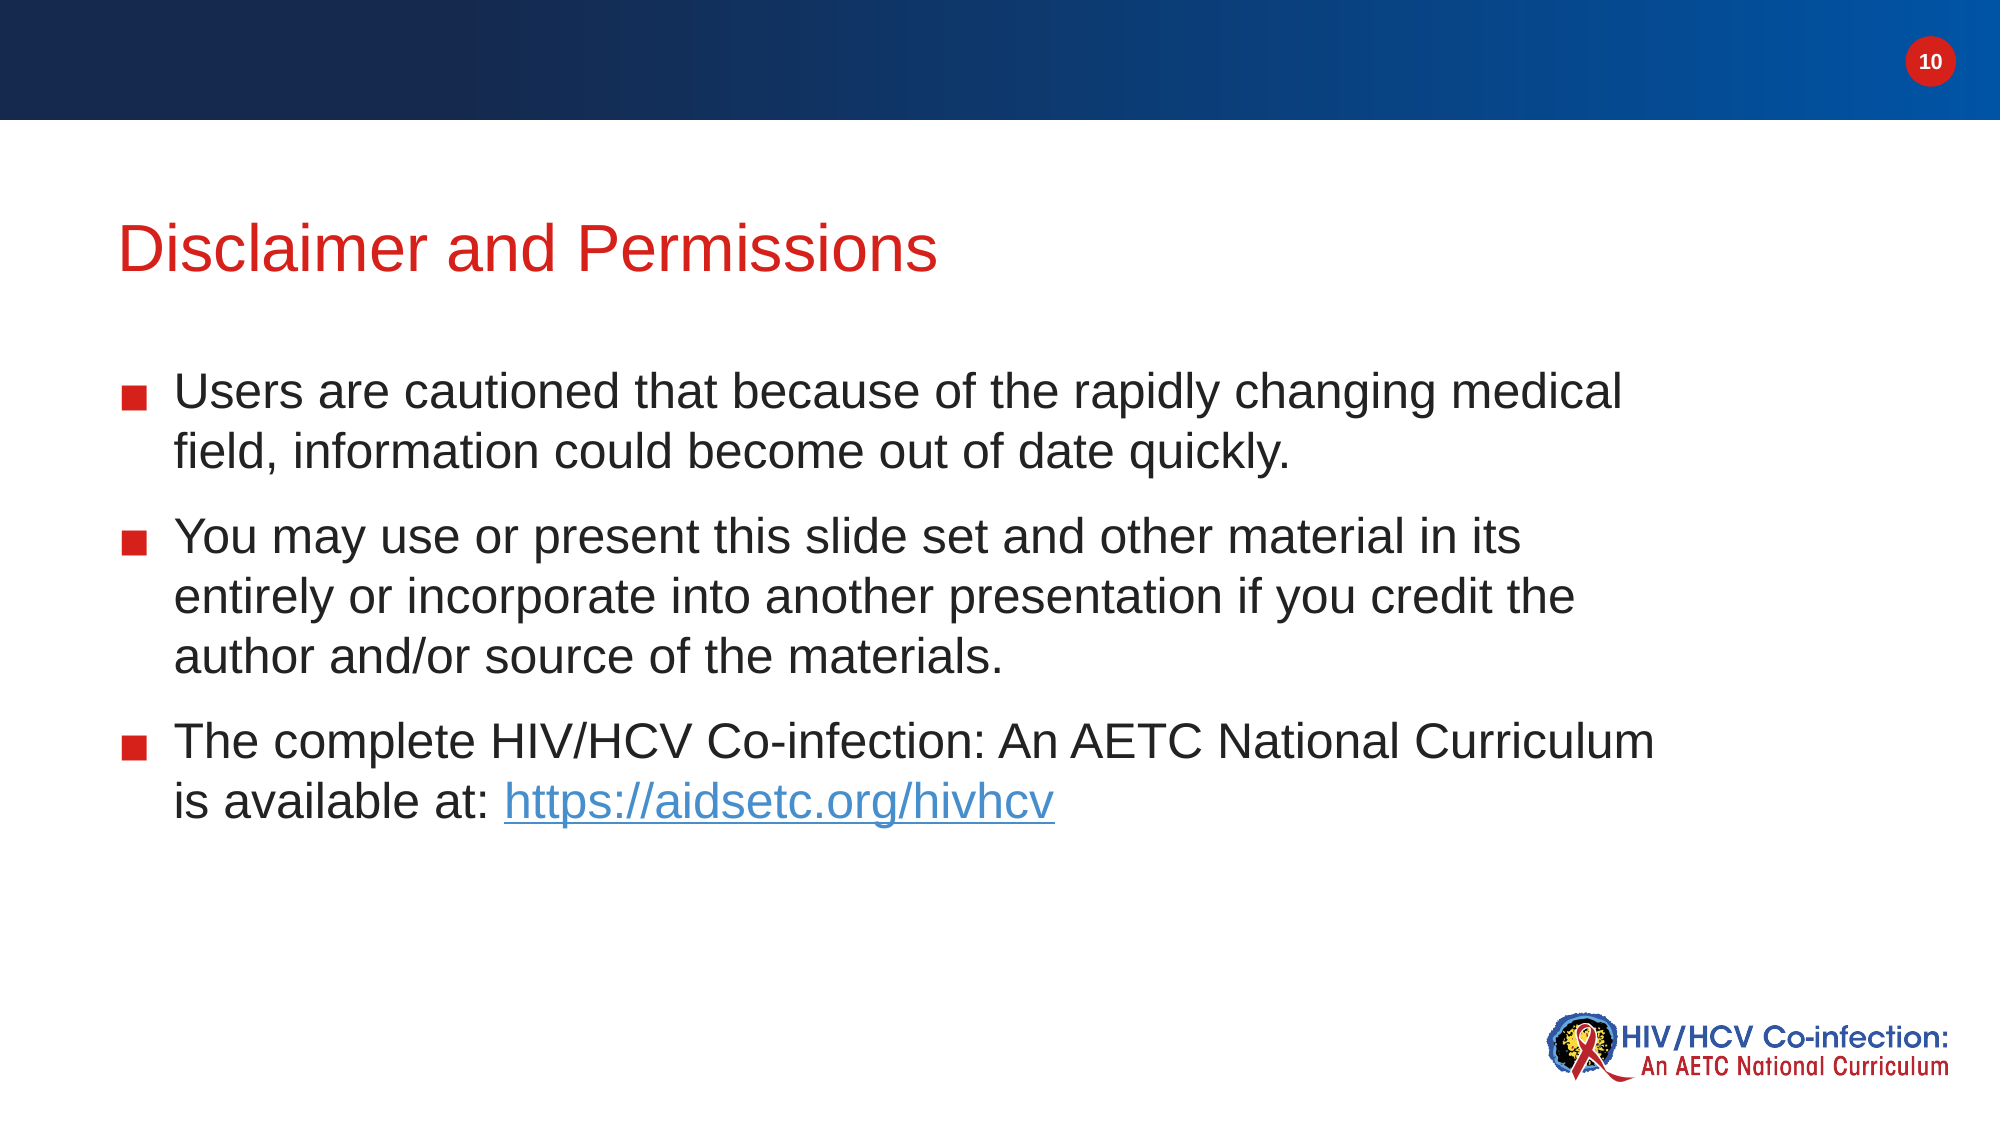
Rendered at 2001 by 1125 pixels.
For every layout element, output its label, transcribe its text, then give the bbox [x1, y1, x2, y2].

list Users are cautioned that because of the rapidly changing medical field, information could become out of date quickly. You may use or present this slide set and other material in its entirely or incorporate into another presentation if you credit the author and/or source of the materials. The complete HIV/HCV Co-infection: An AETC National Curriculum is available at: https://aidsetc.org/hivhcv [102, 351, 1680, 842]
picture [1546, 1012, 1957, 1085]
title Disclaimer and Permissions [102, 197, 1828, 304]
